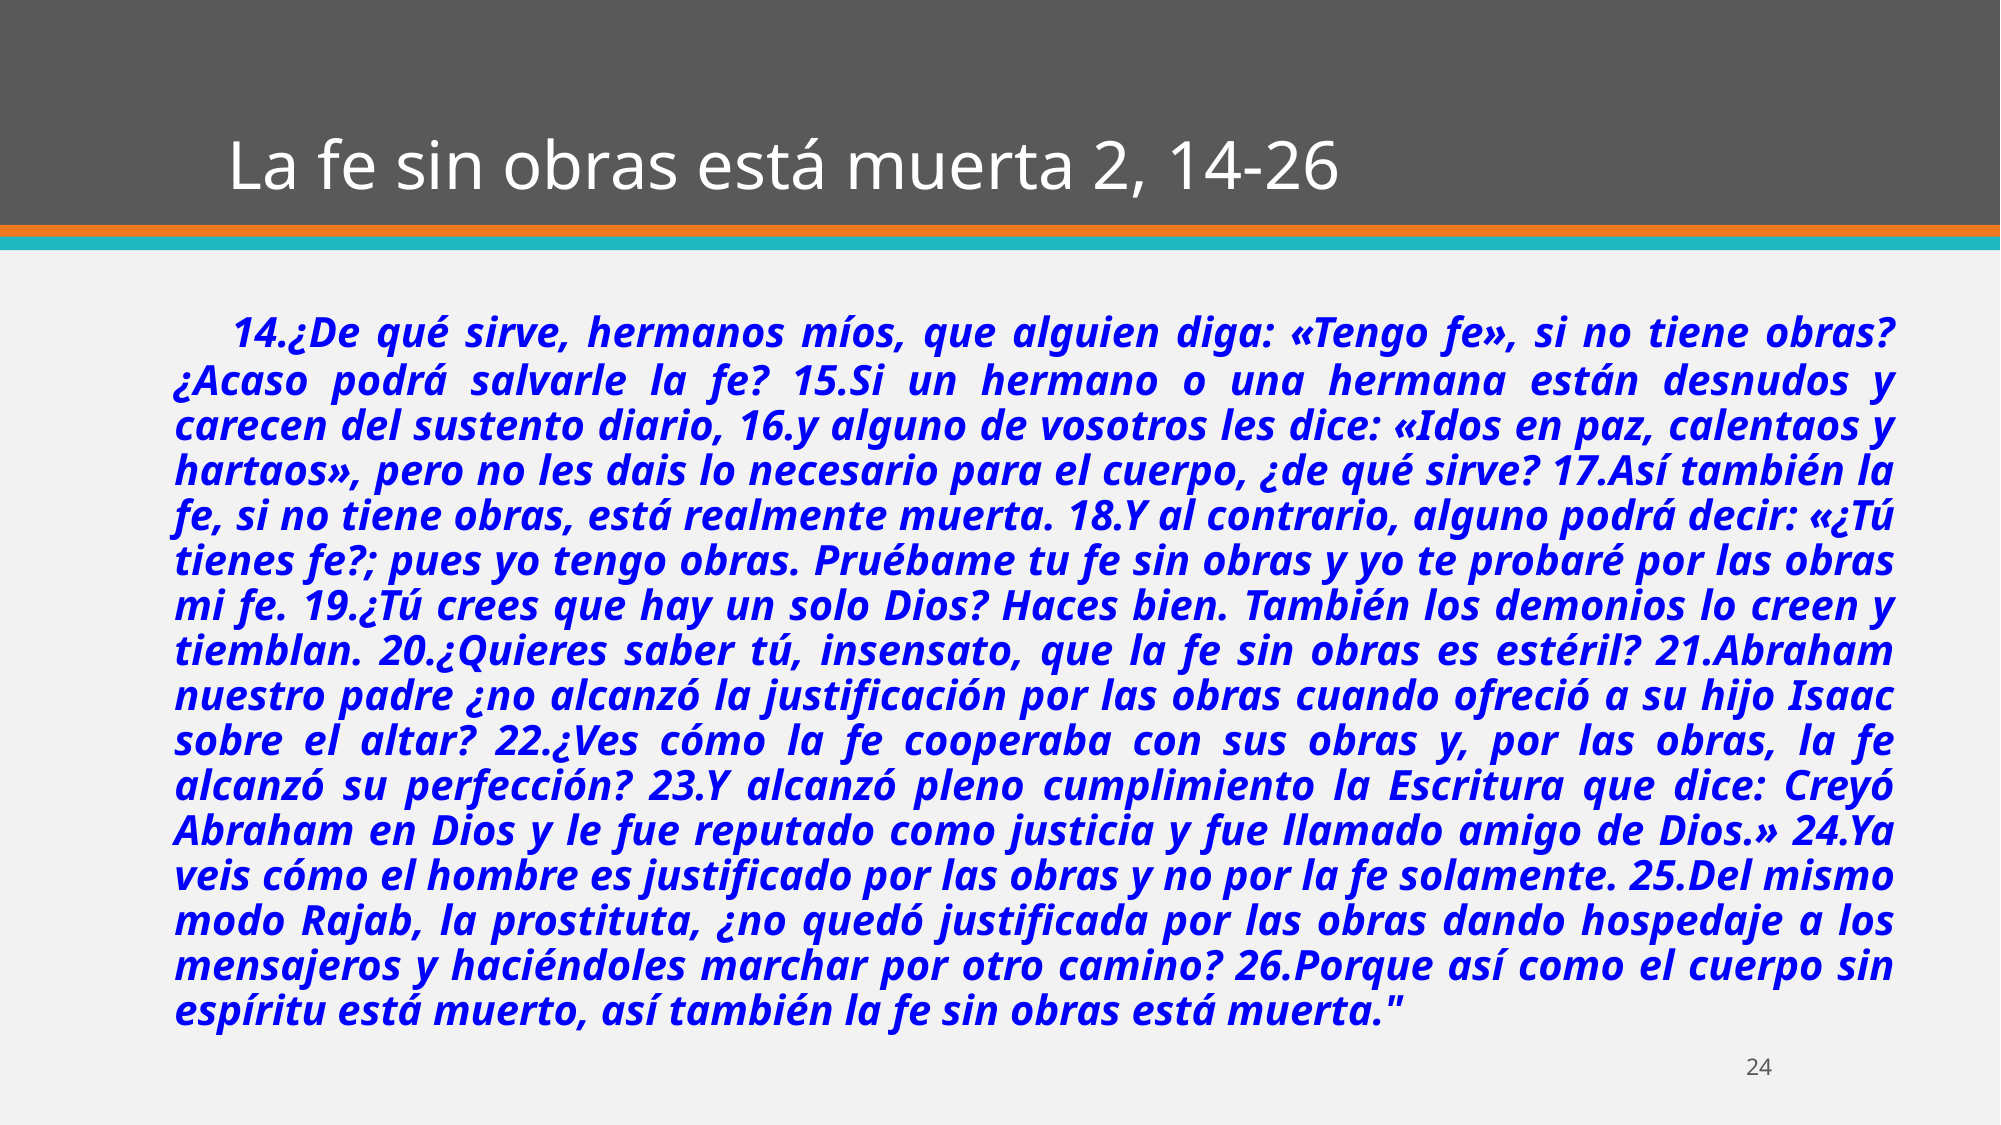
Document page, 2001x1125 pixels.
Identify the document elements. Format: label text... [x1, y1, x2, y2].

list 14.¿De qué sirve, hermanos míos, que alguien diga: «Tengo fe», si no tiene obras? ¿Acaso podrá salvarle la fe? 15.Si un hermano o una hermana están desnudos y carecen del sustento diario, 16.y alguno de vosotros les dice: «Idos en paz, calentaos y hartaos», pero no les dais lo necesario para el cuerpo, ¿de qué sirve? 17.Así también la fe, si no tiene obras, está realmente muerta. 18.Y al contrario, alguno podrá decir: «¿Tú tienes fe?; pues yo tengo obras. Pruébame tu fe sin obras y yo te probaré por las obras mi fe. 19.¿Tú crees que hay un solo Dios? Haces bien. También los demonios lo creen y tiemblan. 20.¿Quieres saber tú, insensato, que la fe sin obras es estéril? 21.Abraham nuestro padre ¿no alcanzó la justificación por las obras cuando ofreció a su hijo Isaac sobre el altar? 22.¿Ves cómo la fe cooperaba con sus obras y, por las obras, la fe alcanzó su perfección? 23.Y alcanzó pleno cumplimiento la Escritura que dice: Creyó Abraham en Dios y le fue reputado como justicia y fue llamado amigo de Dios.» 24.Ya veis cómo el hombre es justificado por las obras y no por la fe solamente. 25.Del mismo modo Rajab, la prostituta, ¿no quedó justificada por las obras dando hospedaje a los mensajeros y haciéndoles marchar por otro camino? 26.Porque así como el cuerpo sin espíritu está muerto, así también la fe sin obras está muerta." [159, 293, 1911, 1007]
slide_number 24 [1562, 1045, 1788, 1091]
title La fe sin obras está muerta 2, 14-26 [212, 41, 1788, 212]
